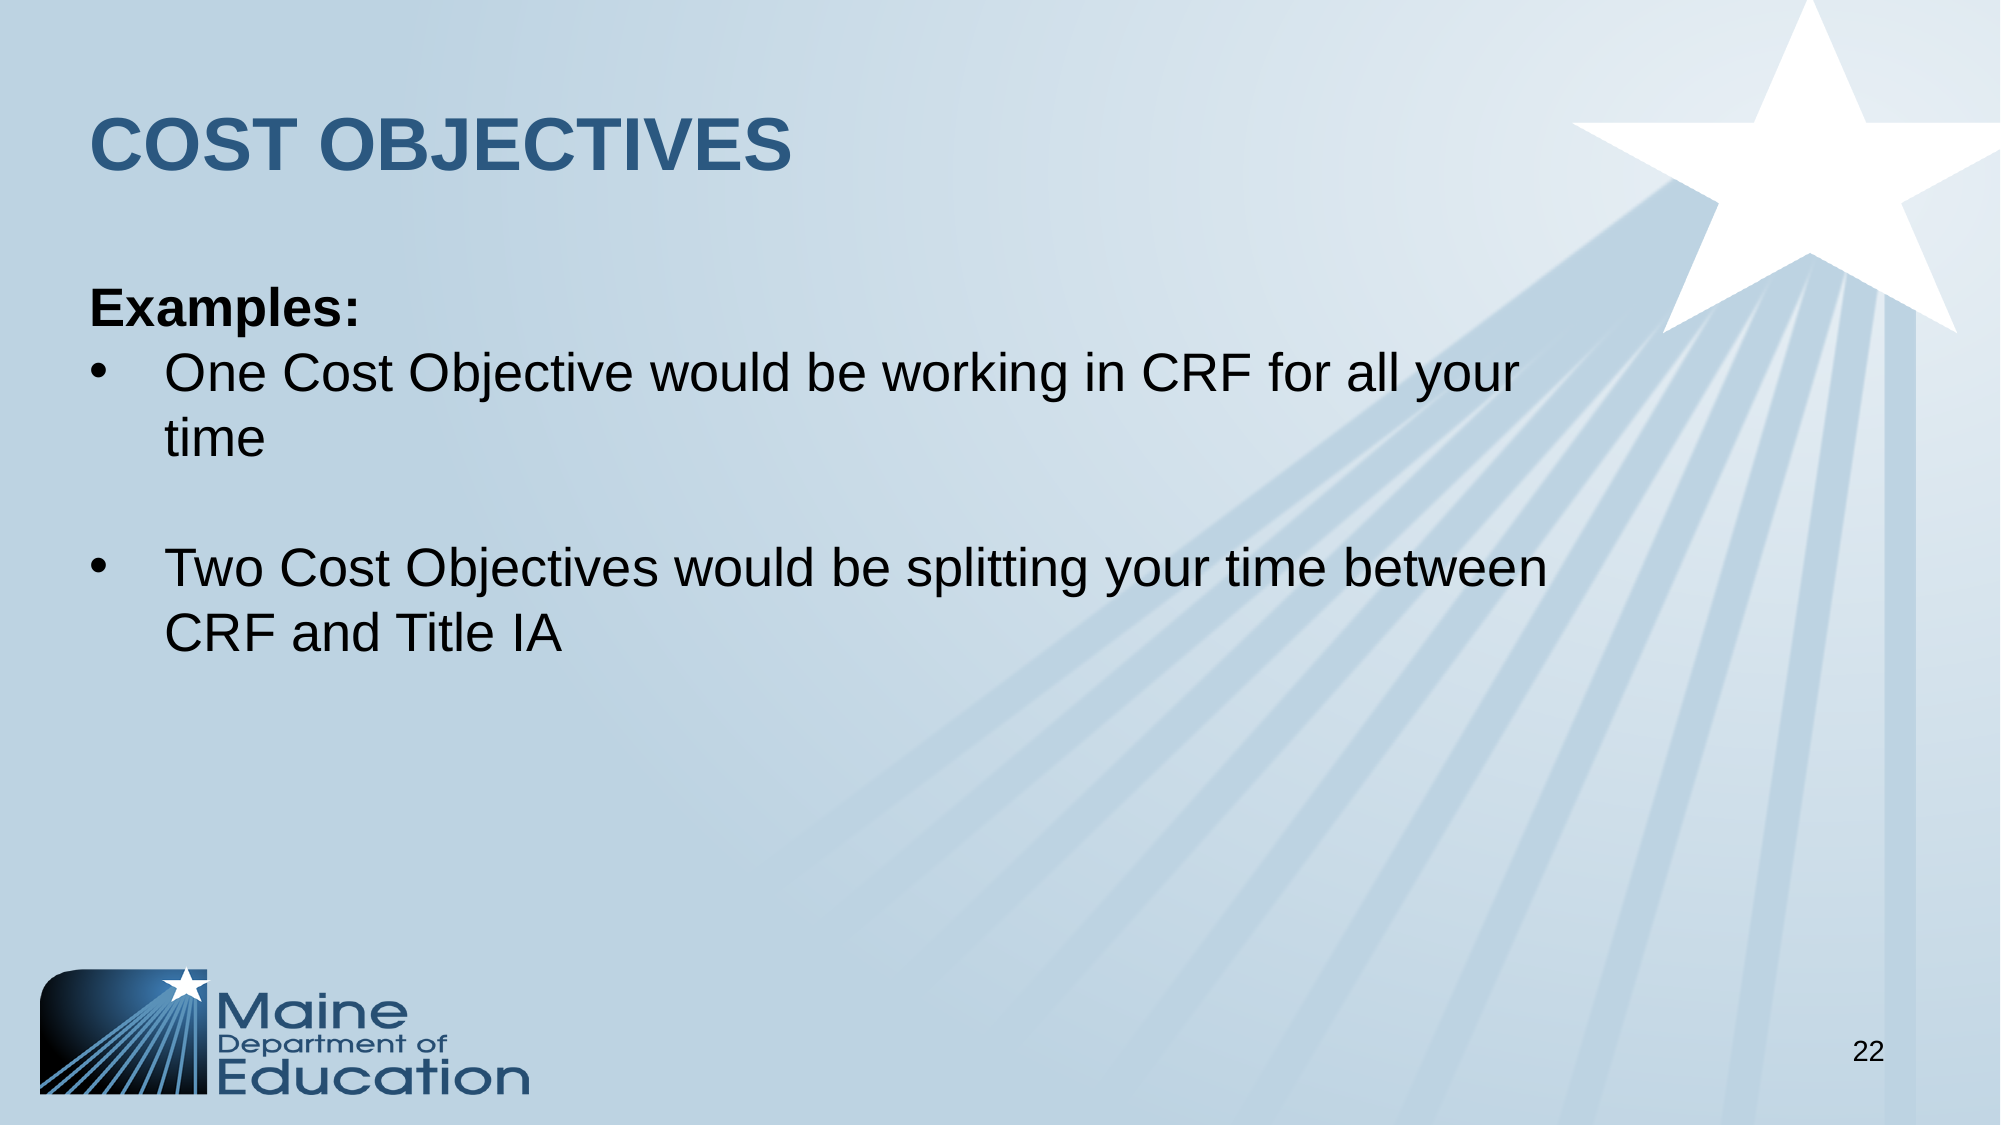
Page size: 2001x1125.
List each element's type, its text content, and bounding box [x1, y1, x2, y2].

text_box COST OBJECTIVES [74, 87, 1875, 275]
slide_number 22 [1433, 1024, 1900, 1103]
text_box Examples: One Cost Objective would be working in CRF for all your time Two Cost Objectives would be splitting your time between CRF and Title IA [74, 275, 1638, 670]
picture [0, 0, 2001, 1125]
